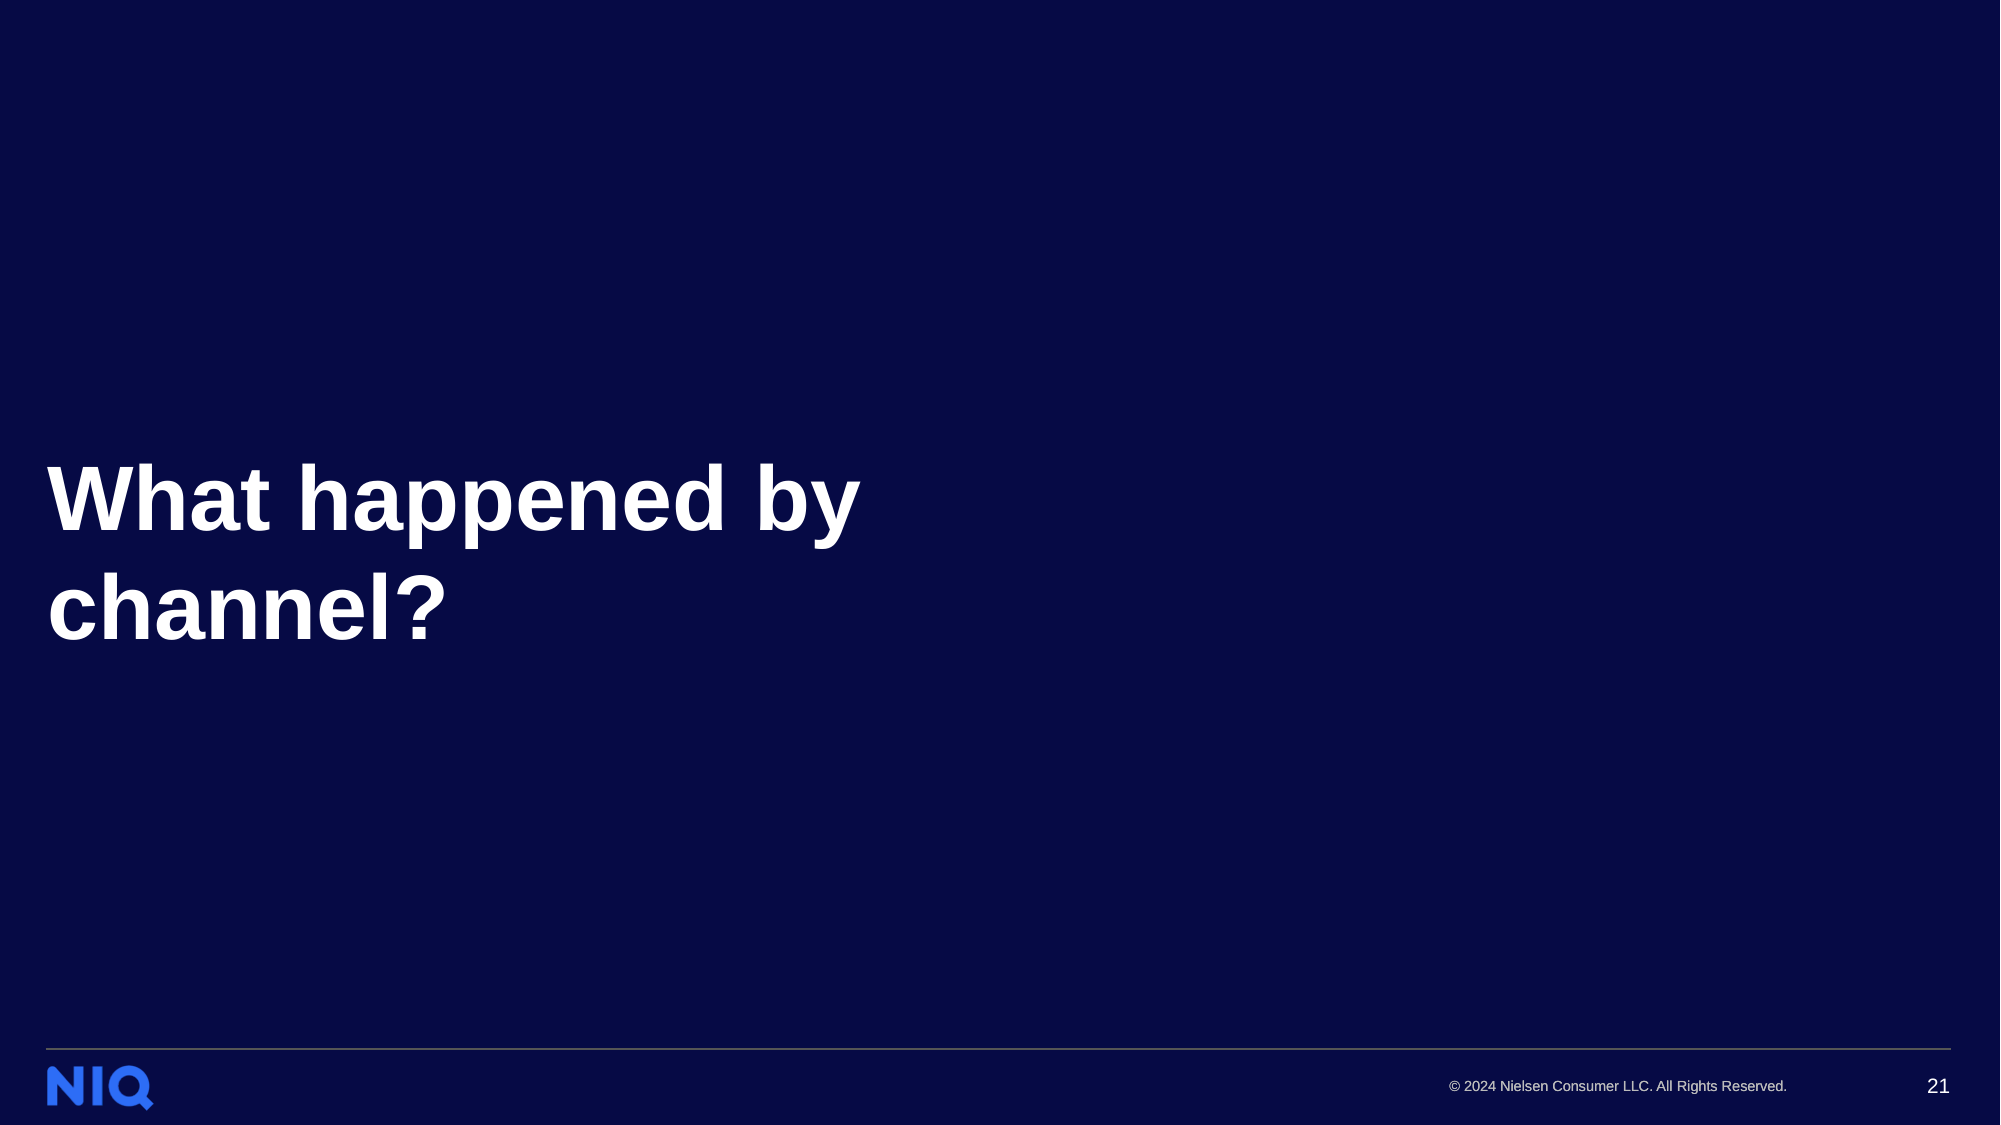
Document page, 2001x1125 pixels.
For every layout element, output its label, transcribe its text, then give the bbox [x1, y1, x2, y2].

picture [47, 1065, 154, 1111]
title What happened by channel? [47, 274, 1144, 666]
slide_number 21 [1802, 1055, 1950, 1116]
